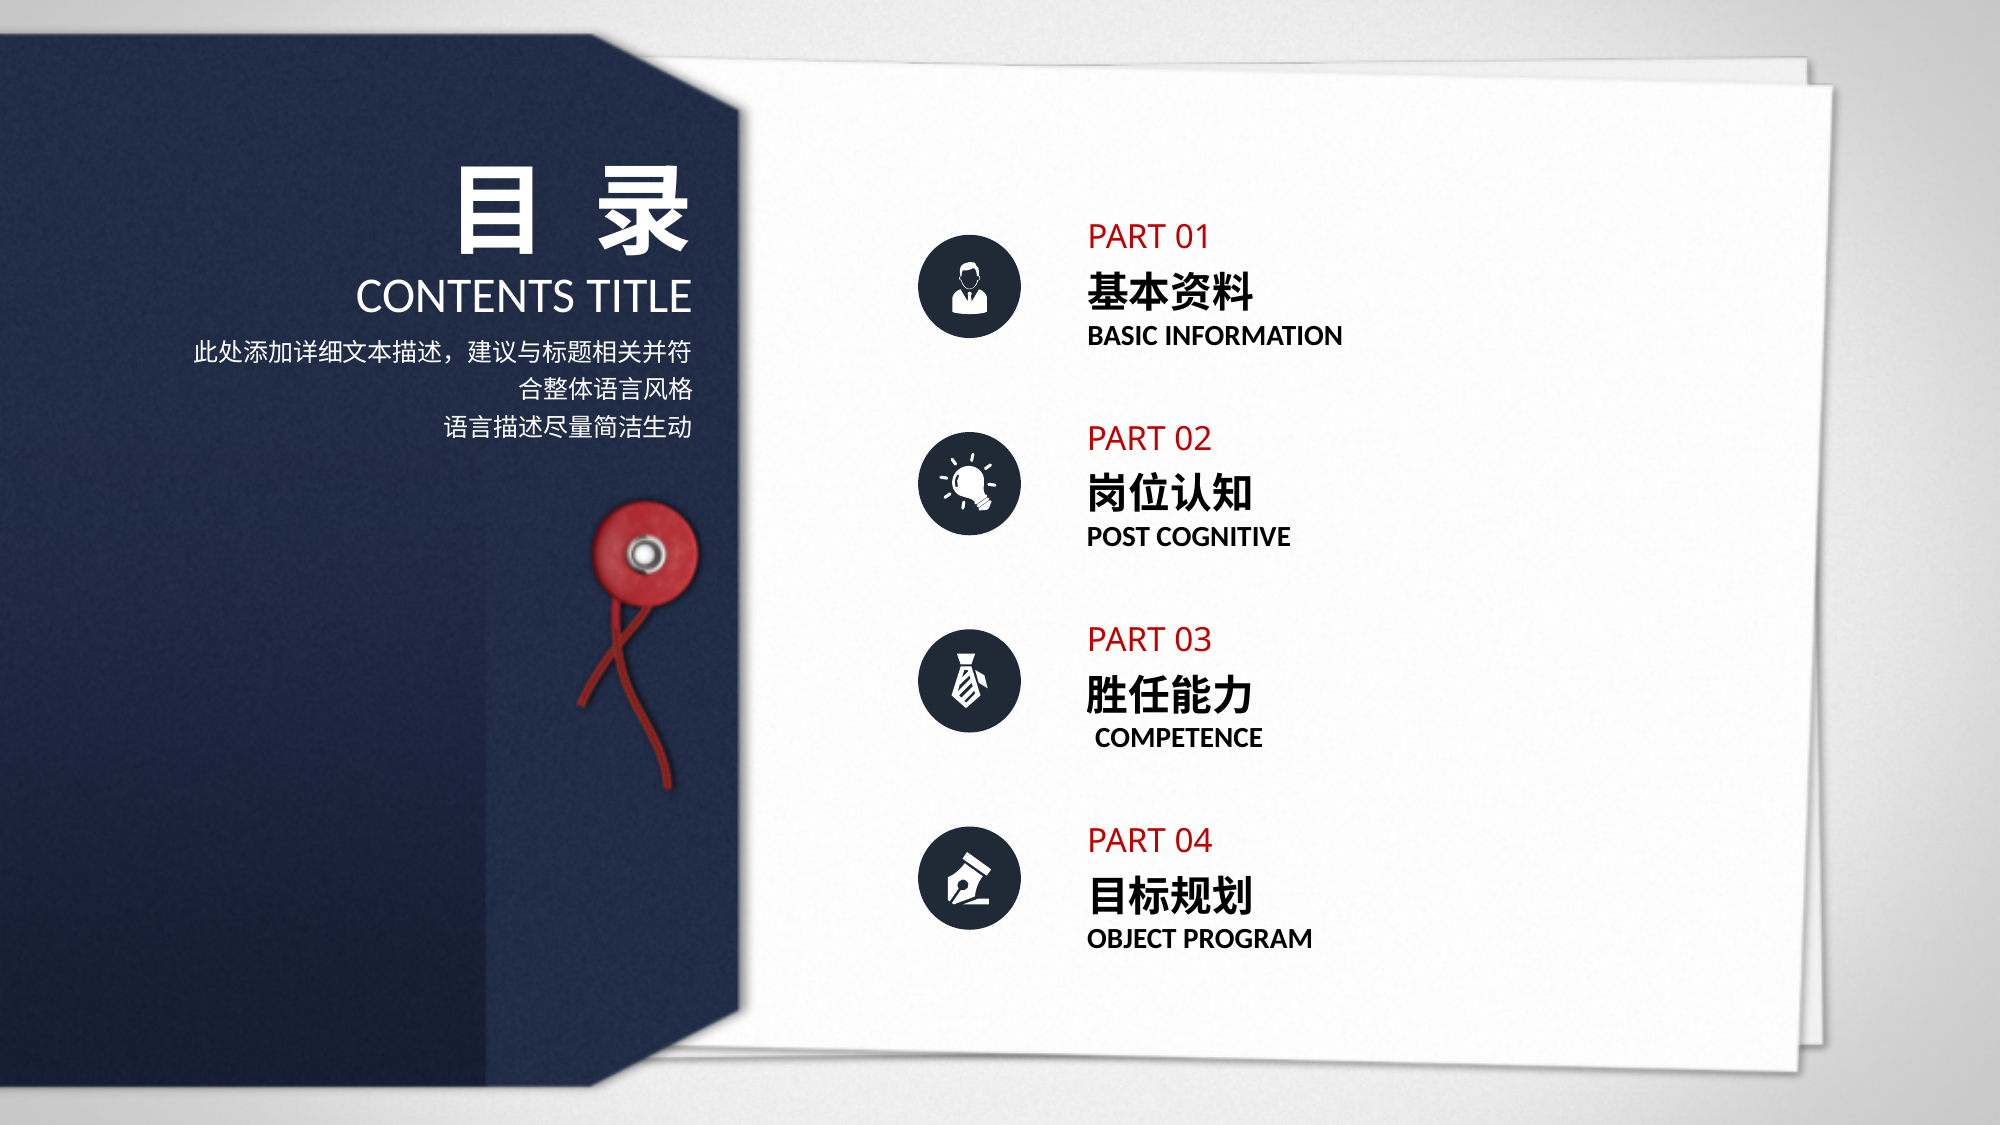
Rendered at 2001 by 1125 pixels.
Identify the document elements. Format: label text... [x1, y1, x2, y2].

picture [0, 0, 2000, 1125]
text_box PART 04 目标规划 OBJECT PROGRAM [1072, 800, 1329, 963]
text_box PART 01 基本资料 BASIC INFORMATION [1072, 196, 1359, 359]
text_box PART 02 岗位认知 POST COGNITIVE [1072, 397, 1307, 560]
text_box 此处添加详细文本描述，建议与标题相关并符合整体语言风格 语言描述尽量简洁生动 [185, 341, 694, 517]
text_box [917, 431, 1022, 536]
text_box 目 录 [322, 172, 694, 243]
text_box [917, 629, 1022, 733]
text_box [917, 826, 1022, 930]
text_box CONTENTS TITLE [141, 243, 694, 341]
text_box PART 03 胜任能力 COMPETENCE [1072, 598, 1279, 761]
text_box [917, 234, 1022, 339]
